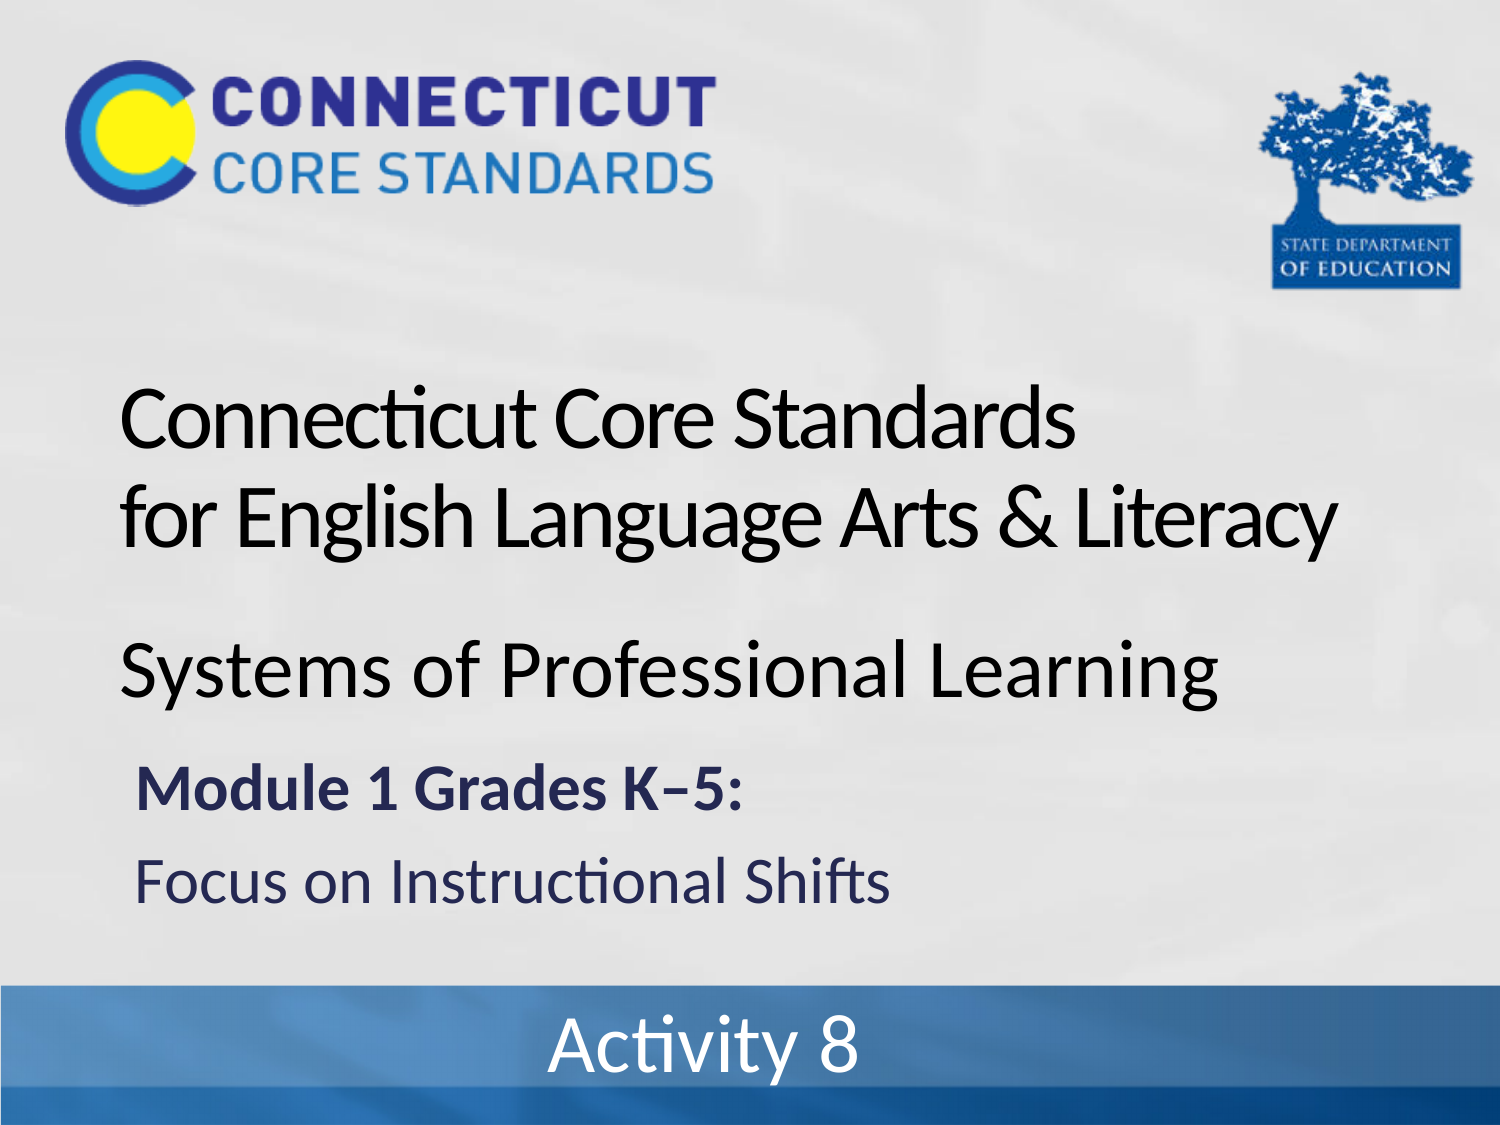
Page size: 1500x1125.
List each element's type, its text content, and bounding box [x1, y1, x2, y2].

text_box Module 1 Grades K–5: Focus on Instructional Shifts [119, 745, 1077, 926]
picture [0, 0, 1500, 985]
text_box Activity 8 [527, 981, 881, 1097]
subtitle Systems of Professional Learning [119, 625, 1380, 701]
title Connecticut Core Standards for English Language Arts & Literacy [119, 369, 1380, 620]
picture [2, 986, 1500, 1125]
